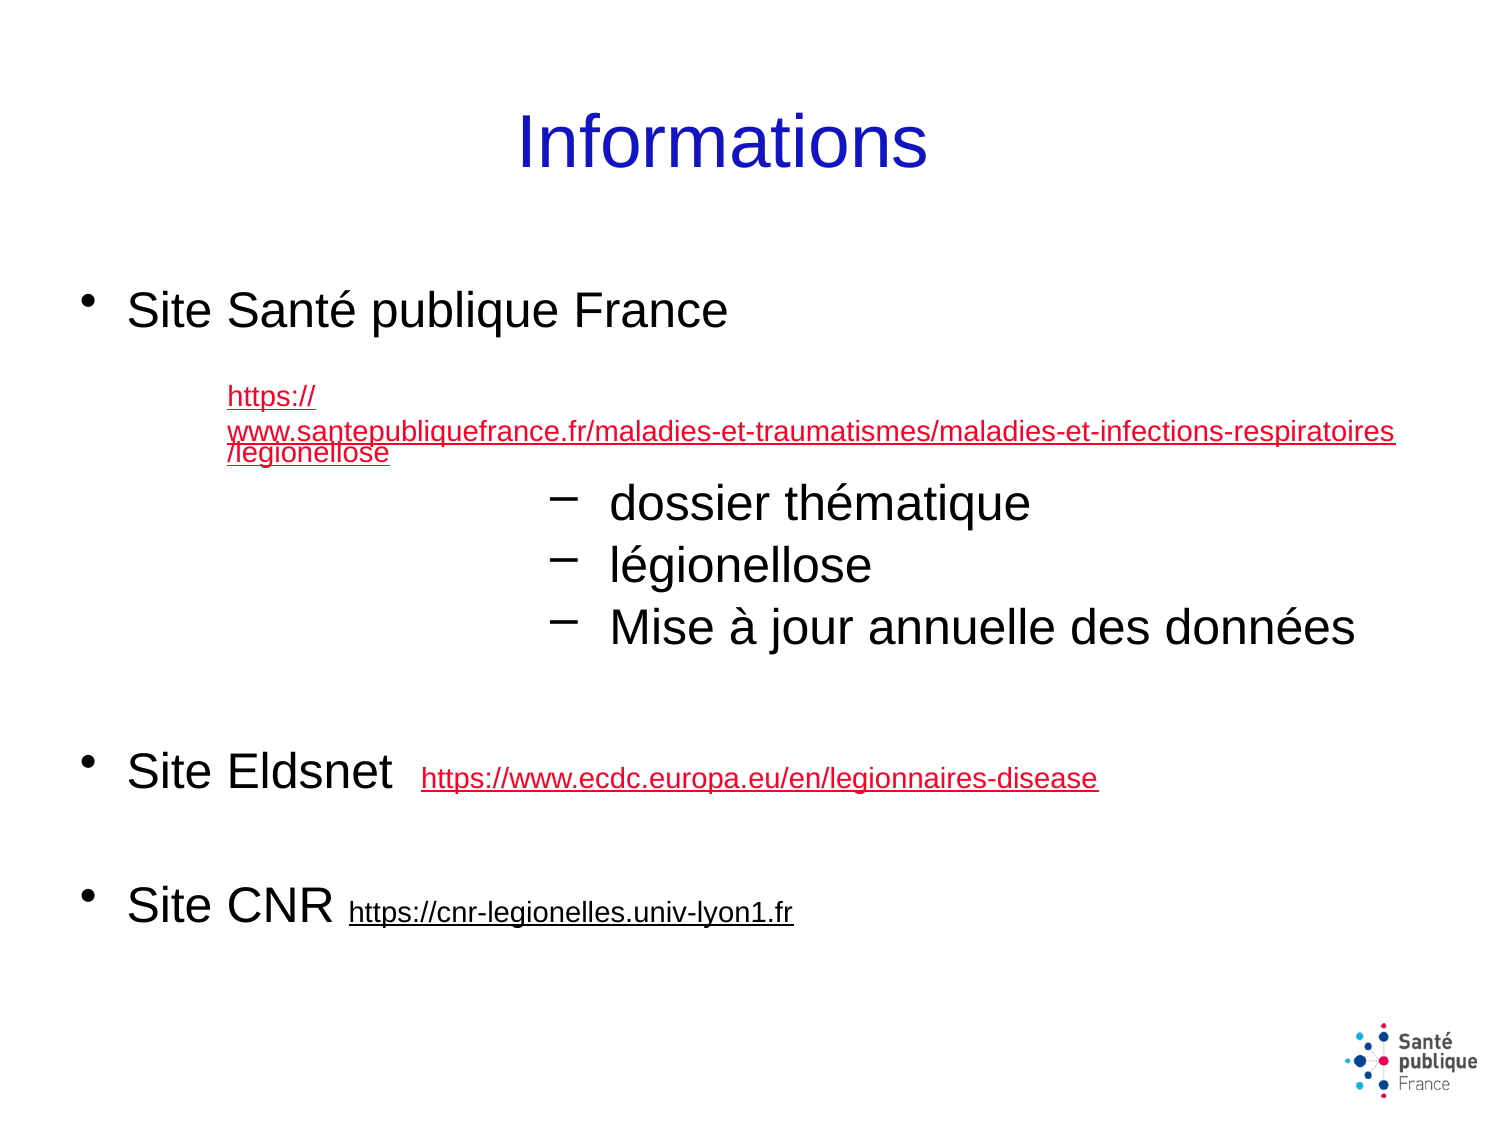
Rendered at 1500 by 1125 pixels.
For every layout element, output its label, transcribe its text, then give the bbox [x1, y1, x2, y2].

list Site Santé publique France https://www.santepubliquefrance.fr/maladies-et-traumatismes/maladies-et-infections-respiratoires/legionellose dossier thématique légionellose Mise à jour annuelle des données Site Eldsnet https://www.ecdc.europa.eu/en/legionnaires-disease Site CNR https://cnr-legionelles.univ-lyon1.fr [64, 208, 1412, 1012]
picture [1345, 1023, 1477, 1098]
title Informations [135, 90, 1311, 197]
